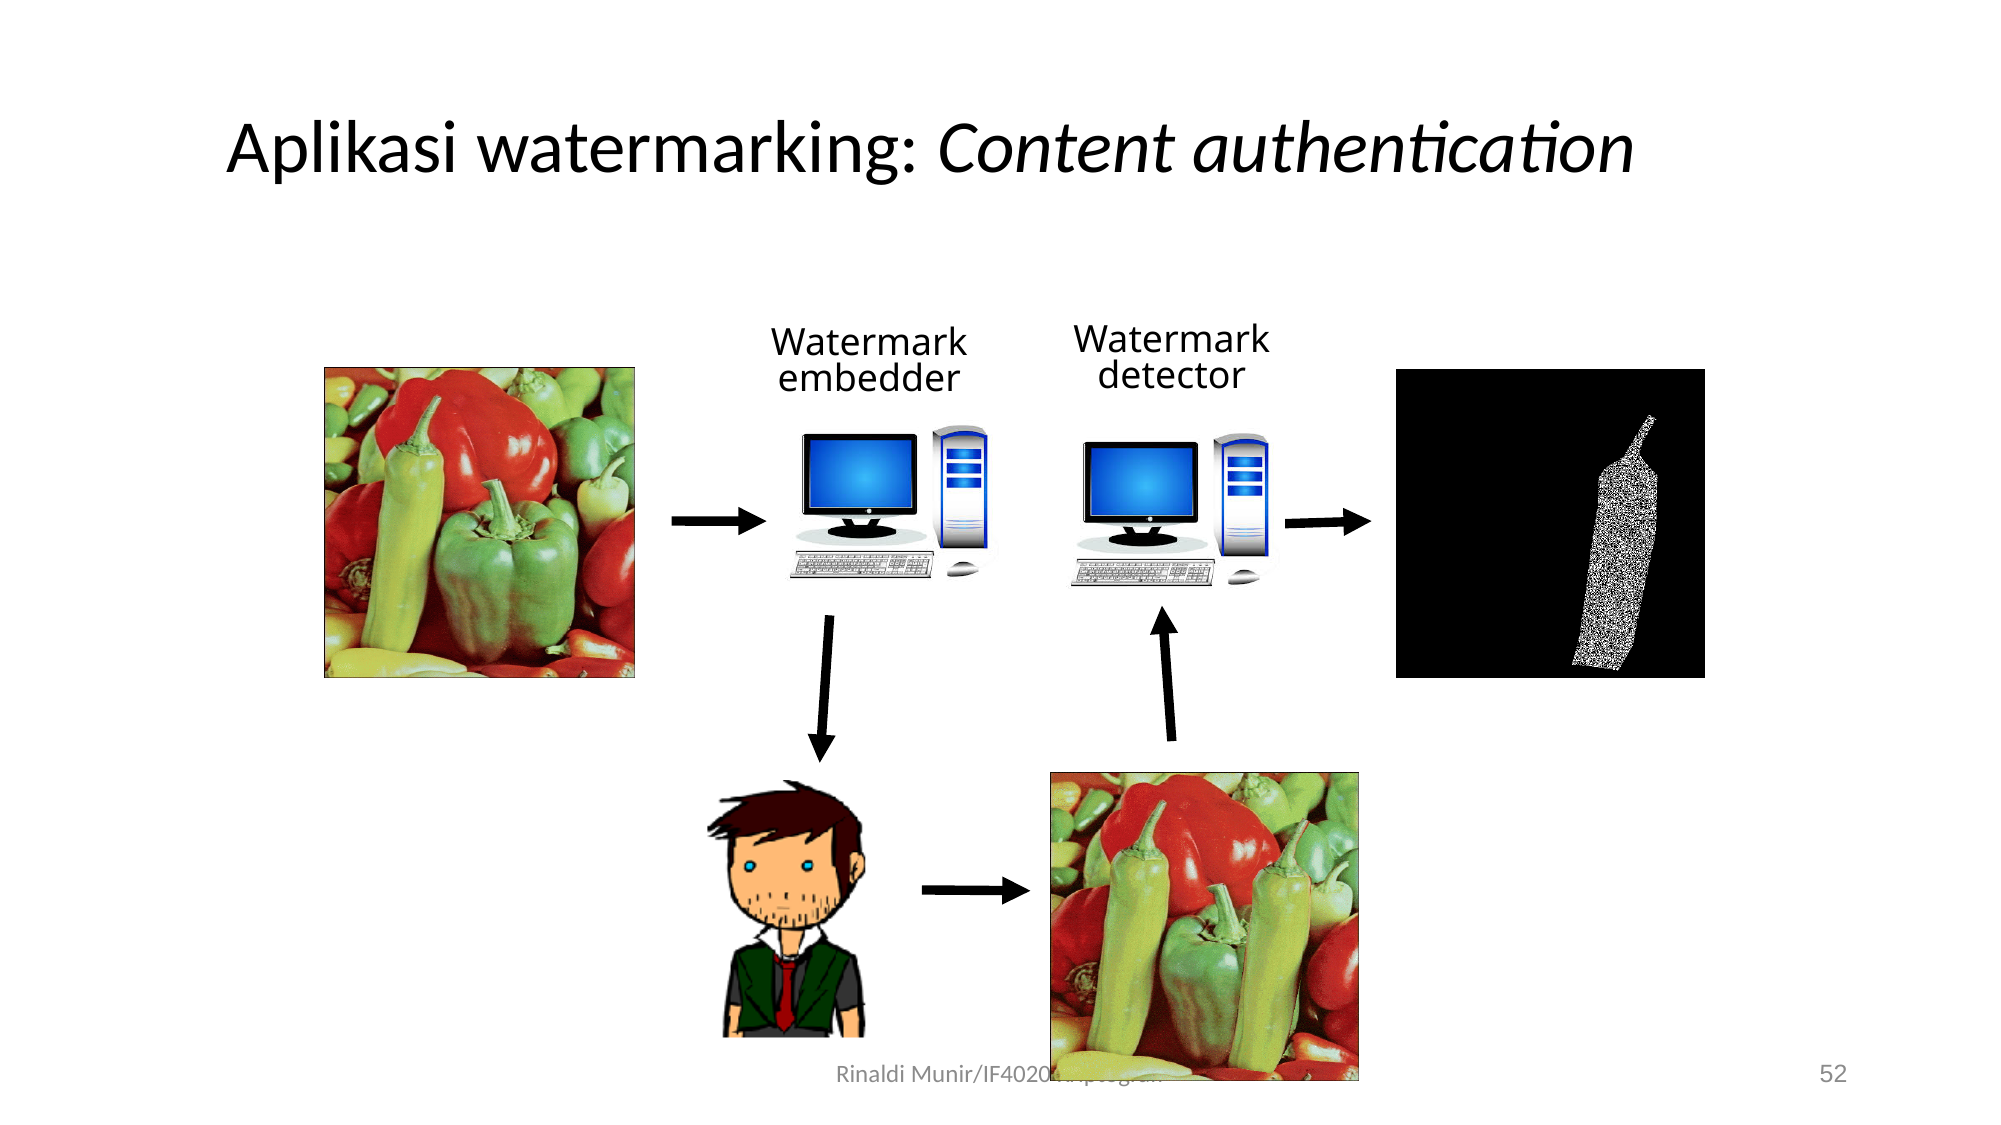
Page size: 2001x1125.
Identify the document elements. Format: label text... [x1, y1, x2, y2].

title Aplikasi watermarking: Content authentication [211, 54, 1785, 242]
picture [324, 367, 635, 678]
text_box [1156, 605, 1172, 742]
picture [686, 780, 884, 1047]
text_box Watermark embedder [734, 319, 1004, 406]
picture [785, 420, 1004, 582]
text_box [814, 615, 830, 763]
text_box Watermark detector [1037, 316, 1307, 403]
footer Rinaldi Munir/IF4020 Kriptografi [662, 1042, 1338, 1103]
picture [1396, 369, 1705, 678]
text_box [1285, 515, 1372, 528]
picture [1066, 428, 1285, 590]
text_box [921, 884, 1031, 897]
picture [1050, 772, 1359, 1082]
text_box [671, 514, 767, 528]
slide_number 52 [1412, 1042, 1863, 1103]
